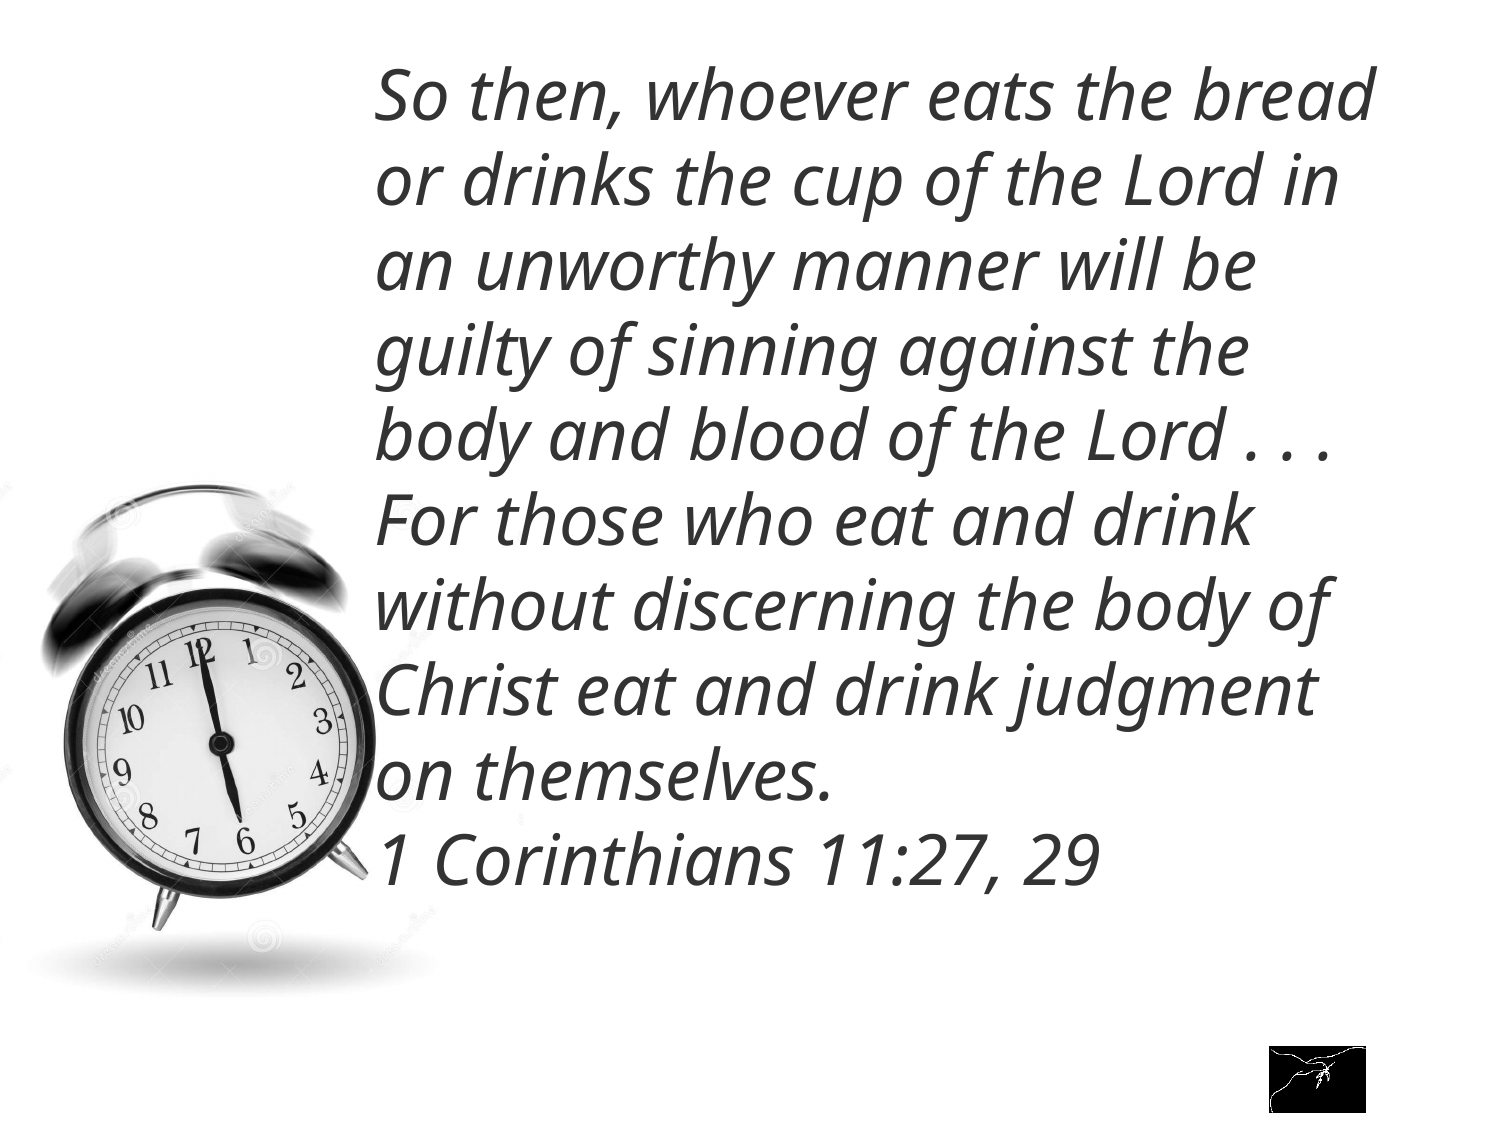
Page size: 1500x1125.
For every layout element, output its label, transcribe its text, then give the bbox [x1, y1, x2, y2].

text_box So then, whoever eats the bread or drinks the cup of the Lord in an unworthy manner will be guilty of sinning against the body and blood of the Lord . . . For those who eat and drink without discerning the body of Christ eat and drink judgment on themselves. 1 Corinthians 11:27, 29 [360, 42, 1424, 907]
picture [0, 432, 524, 1012]
picture [1269, 1046, 1366, 1113]
